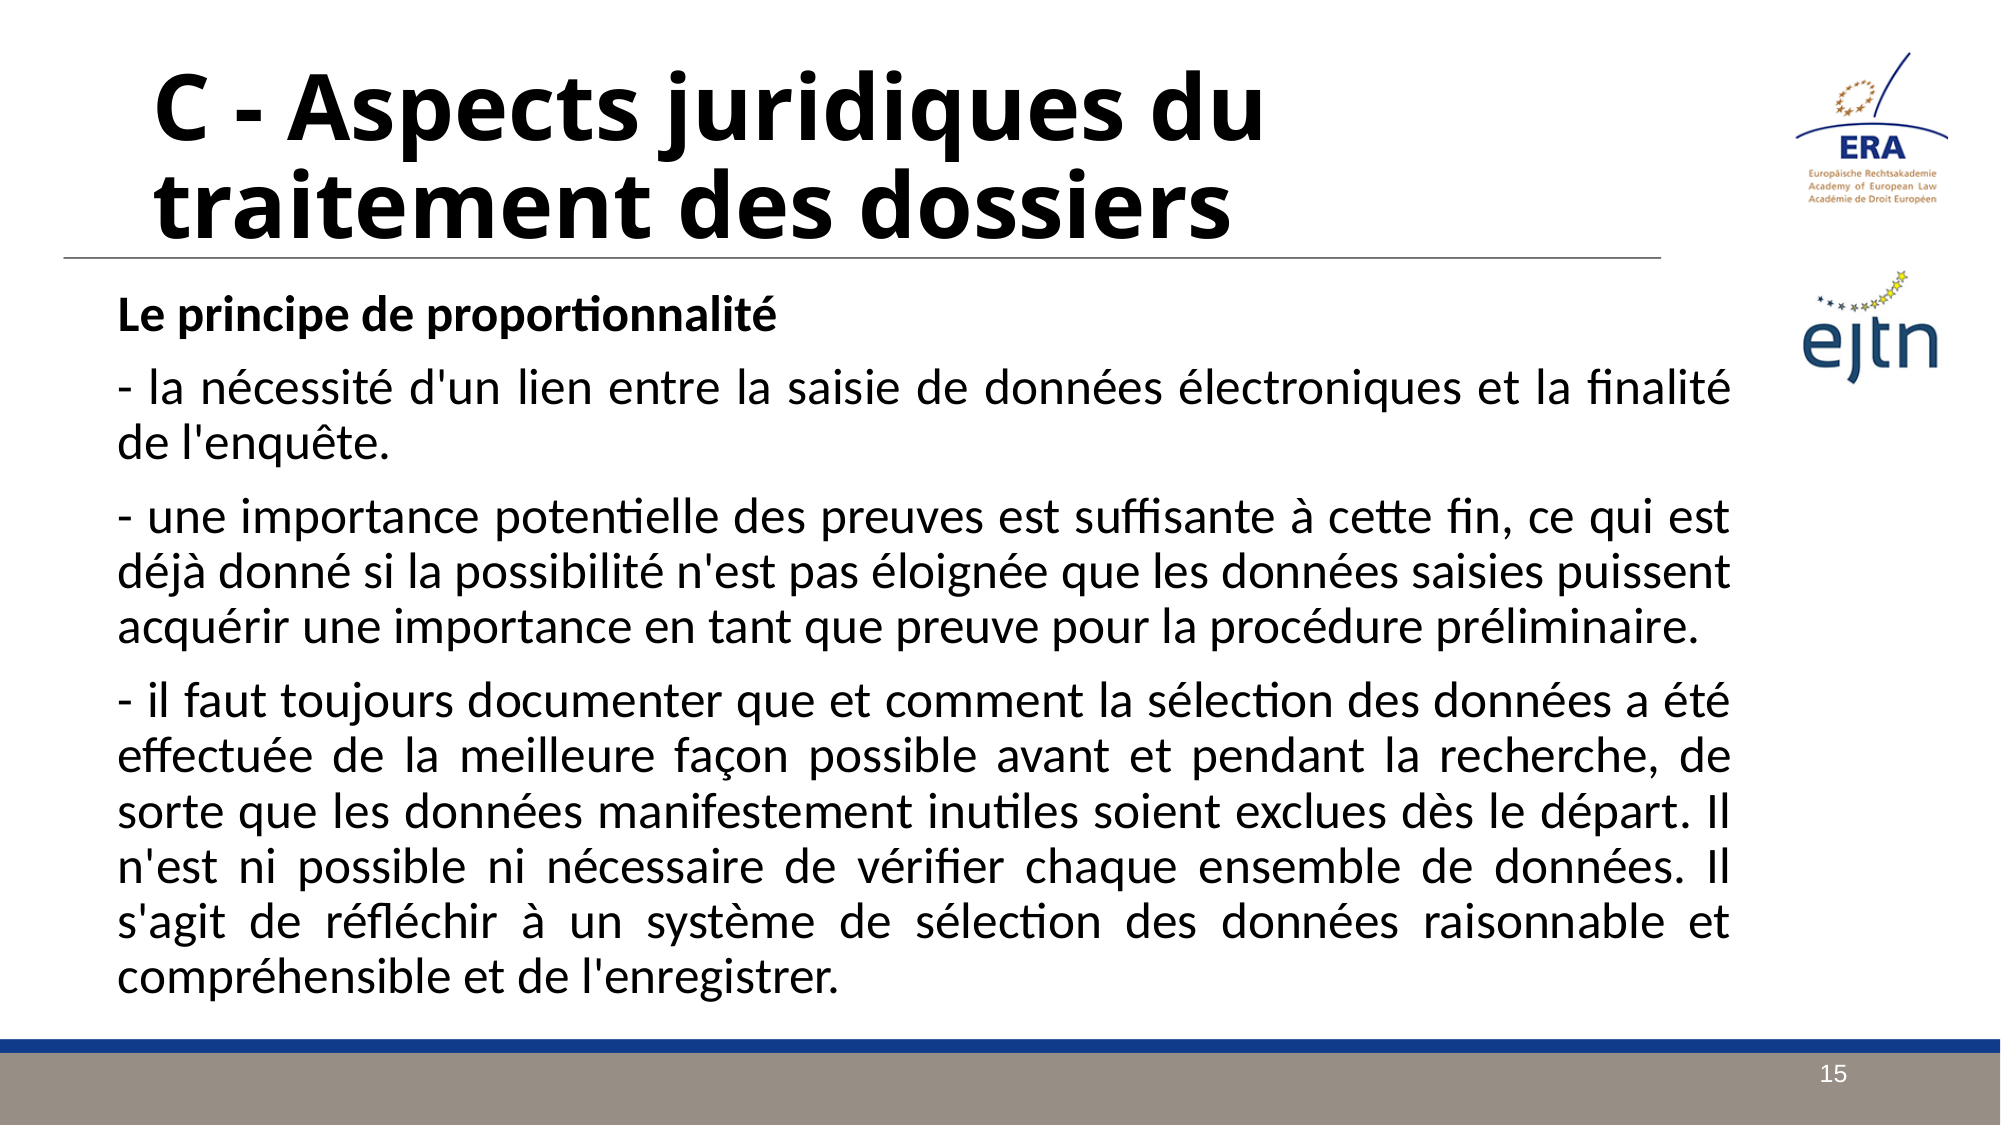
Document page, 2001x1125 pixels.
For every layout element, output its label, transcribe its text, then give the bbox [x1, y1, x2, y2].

text_box C - Aspects juridiques du traitement des dossiers [137, 59, 1748, 260]
picture [0, 0, 2001, 1125]
text_box Le principe de proportionnalité - la nécessité d'un lien entre la saisie de données électroniques et la finalité de l'enquête. - une importance potentielle des preuves est suffisante à cette fin, ce qui est déjà donné si la possibilité n'est pas éloignée que les données saisies puissent acquérir une importance en tant que preuve pour la procédure préliminaire. - il faut toujours documenter que et comment la sélection des données a été effectuée de la meilleure façon possible avant et pendant la recherche, de sorte que les données manifestement inutiles soient exclues dès le départ. Il n'est ni possible ni nécessaire de vérifier chaque ensemble de données. Il s'agit de réfléchir à un système de sélection des données raisonnable et compréhensible et de l'enregistrer. [103, 279, 1748, 1033]
slide_number 15 [1412, 1042, 1863, 1103]
text_box [1748, 299, 1863, 1013]
